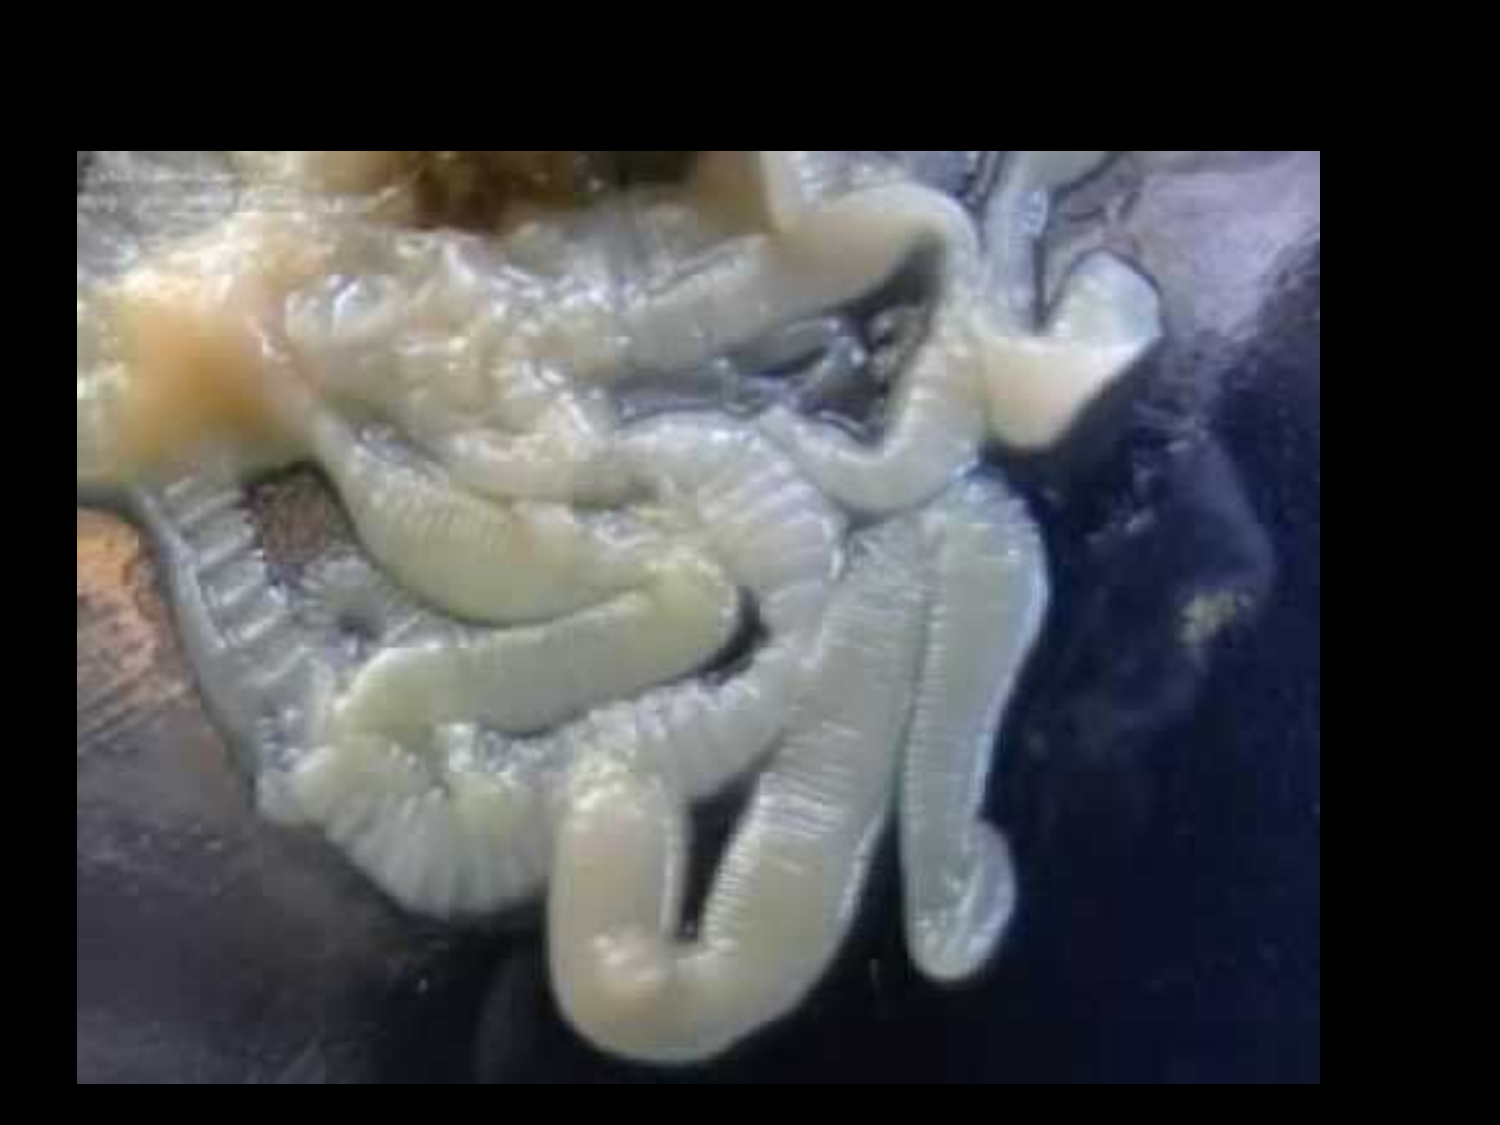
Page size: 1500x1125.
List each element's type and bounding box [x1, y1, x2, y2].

list [77, 151, 1320, 1084]
